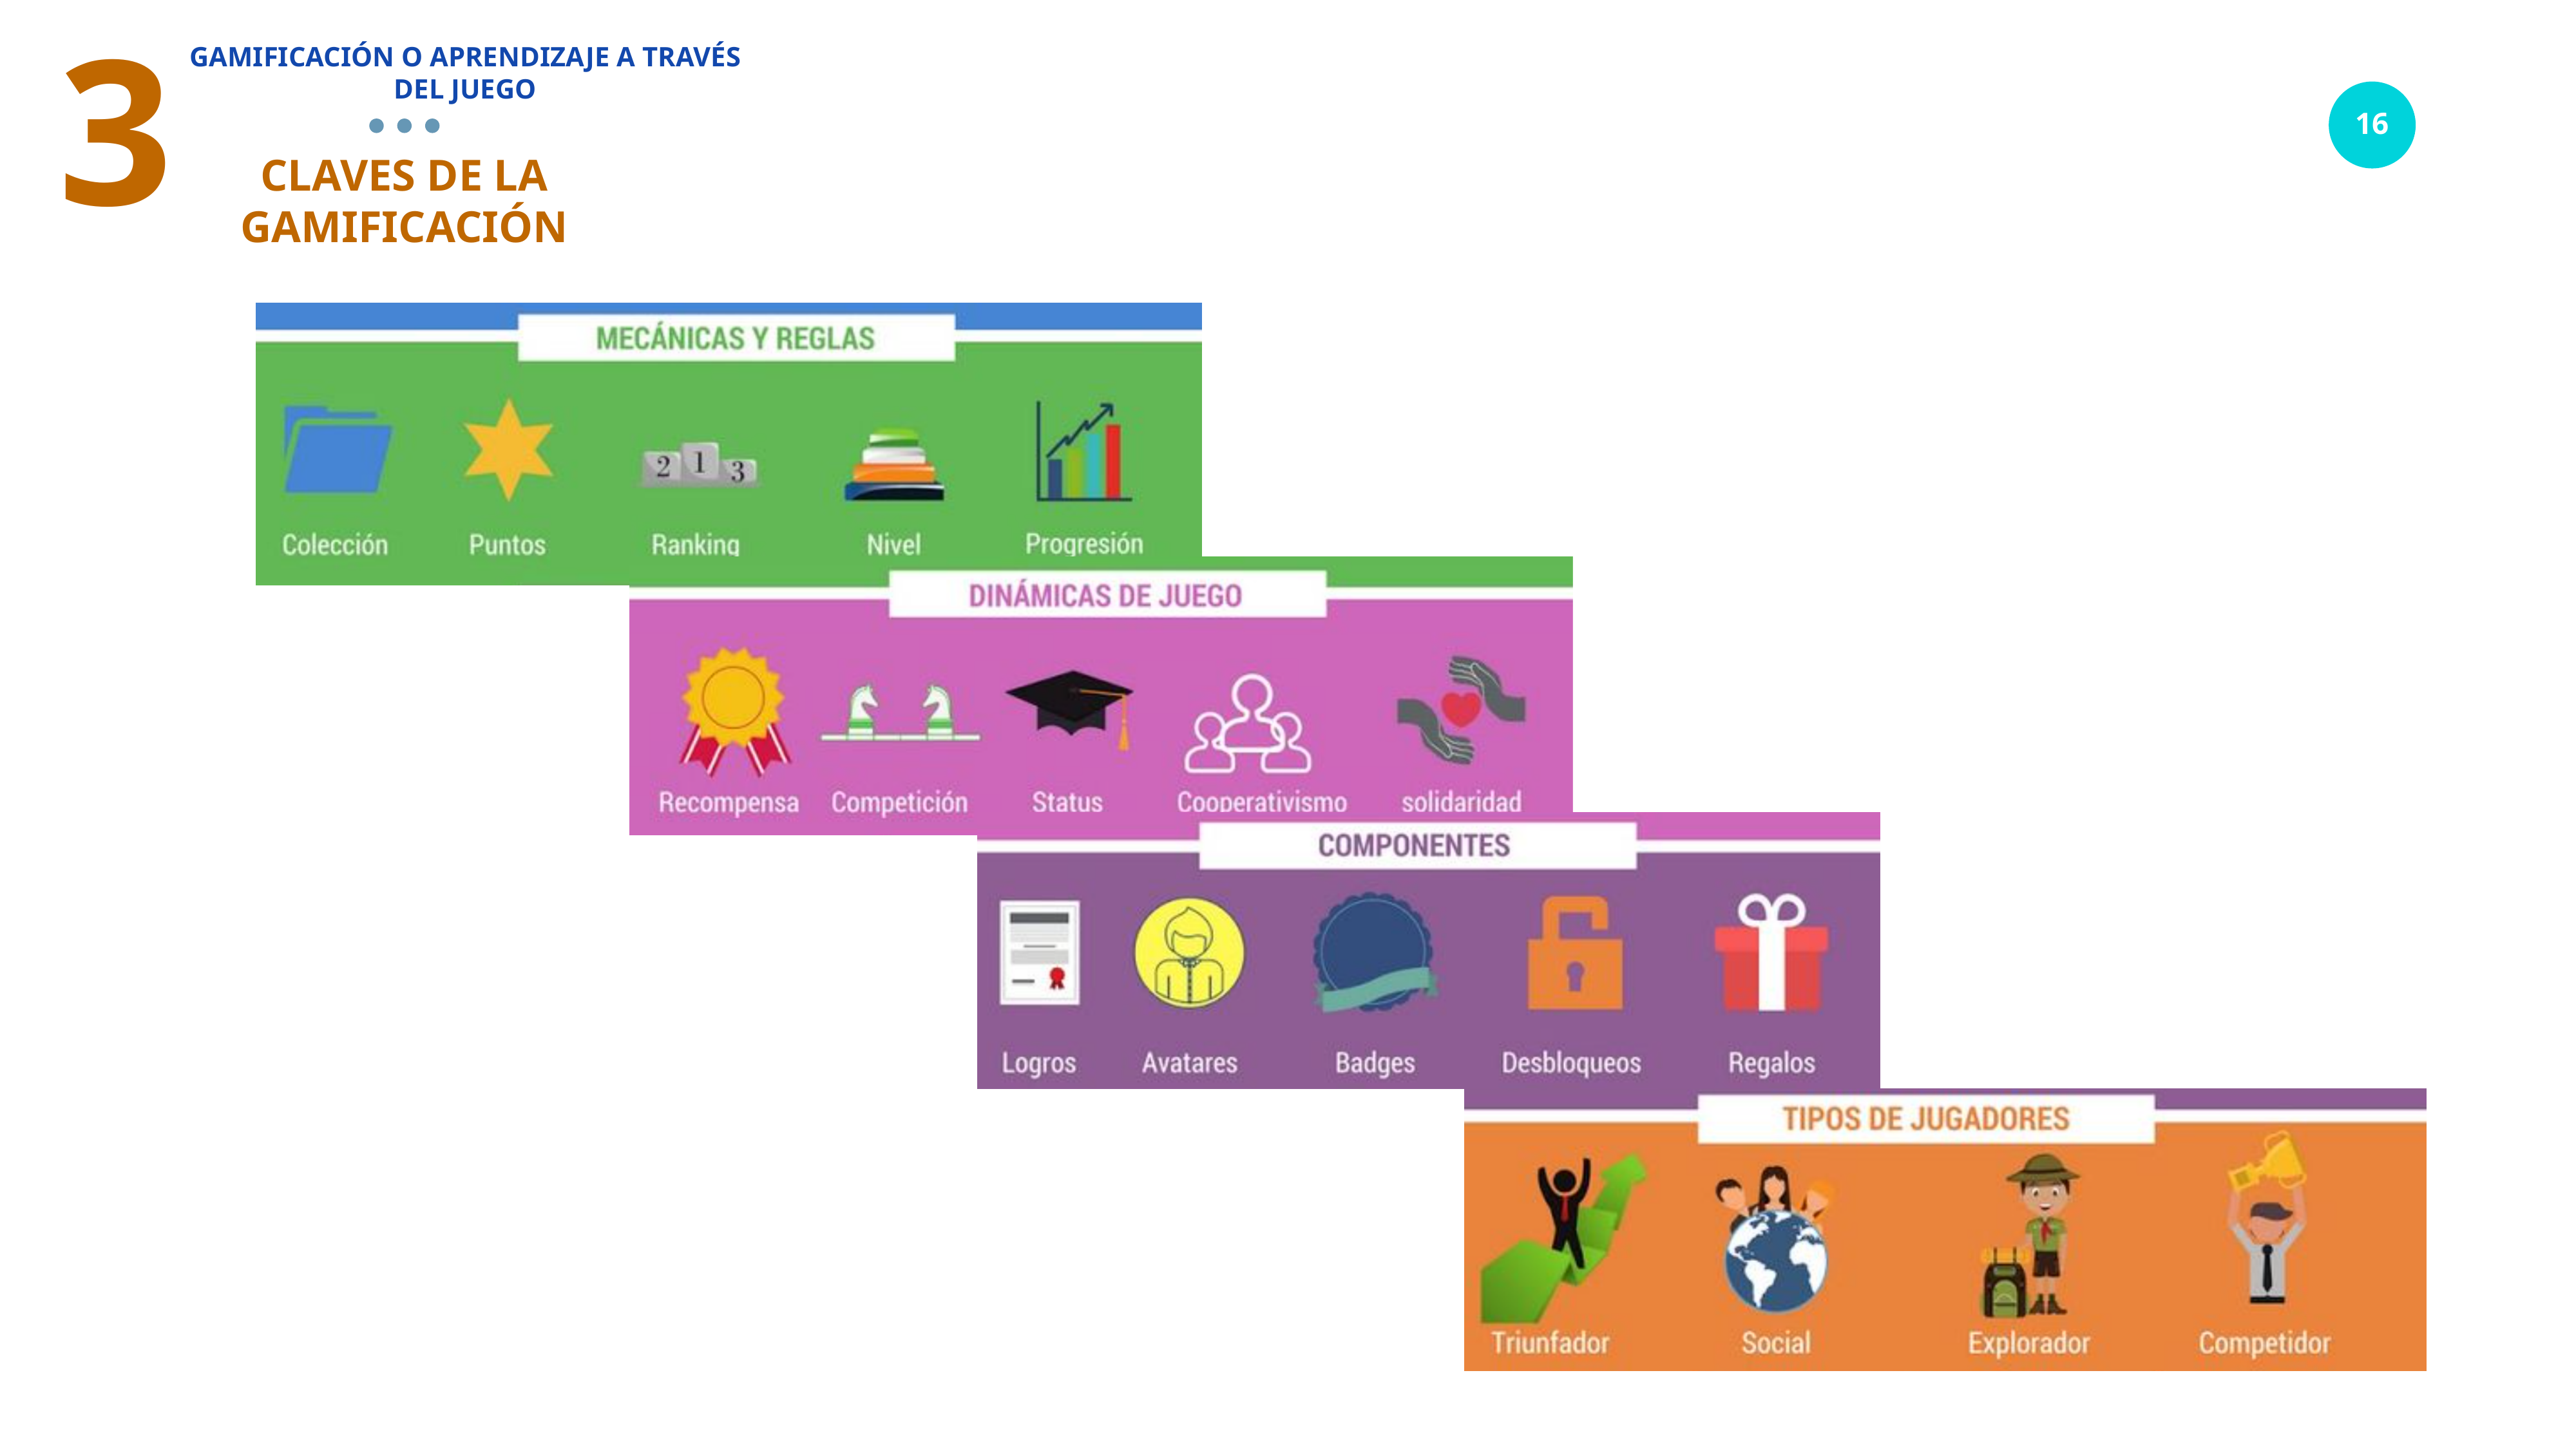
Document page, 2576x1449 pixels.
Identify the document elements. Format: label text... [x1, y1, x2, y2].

text_box CLAVES DE LA GAMIFICACIÓN [93, 143, 716, 256]
text_box 3 [48, 0, 183, 251]
text_box GAMIFICACIÓN O APRENDIZAJE A TRAVÉS DEL JUEGO [183, 35, 769, 109]
text_box [396, 118, 413, 134]
text_box [424, 118, 441, 134]
picture [256, 303, 2427, 1371]
text_box [368, 118, 385, 134]
